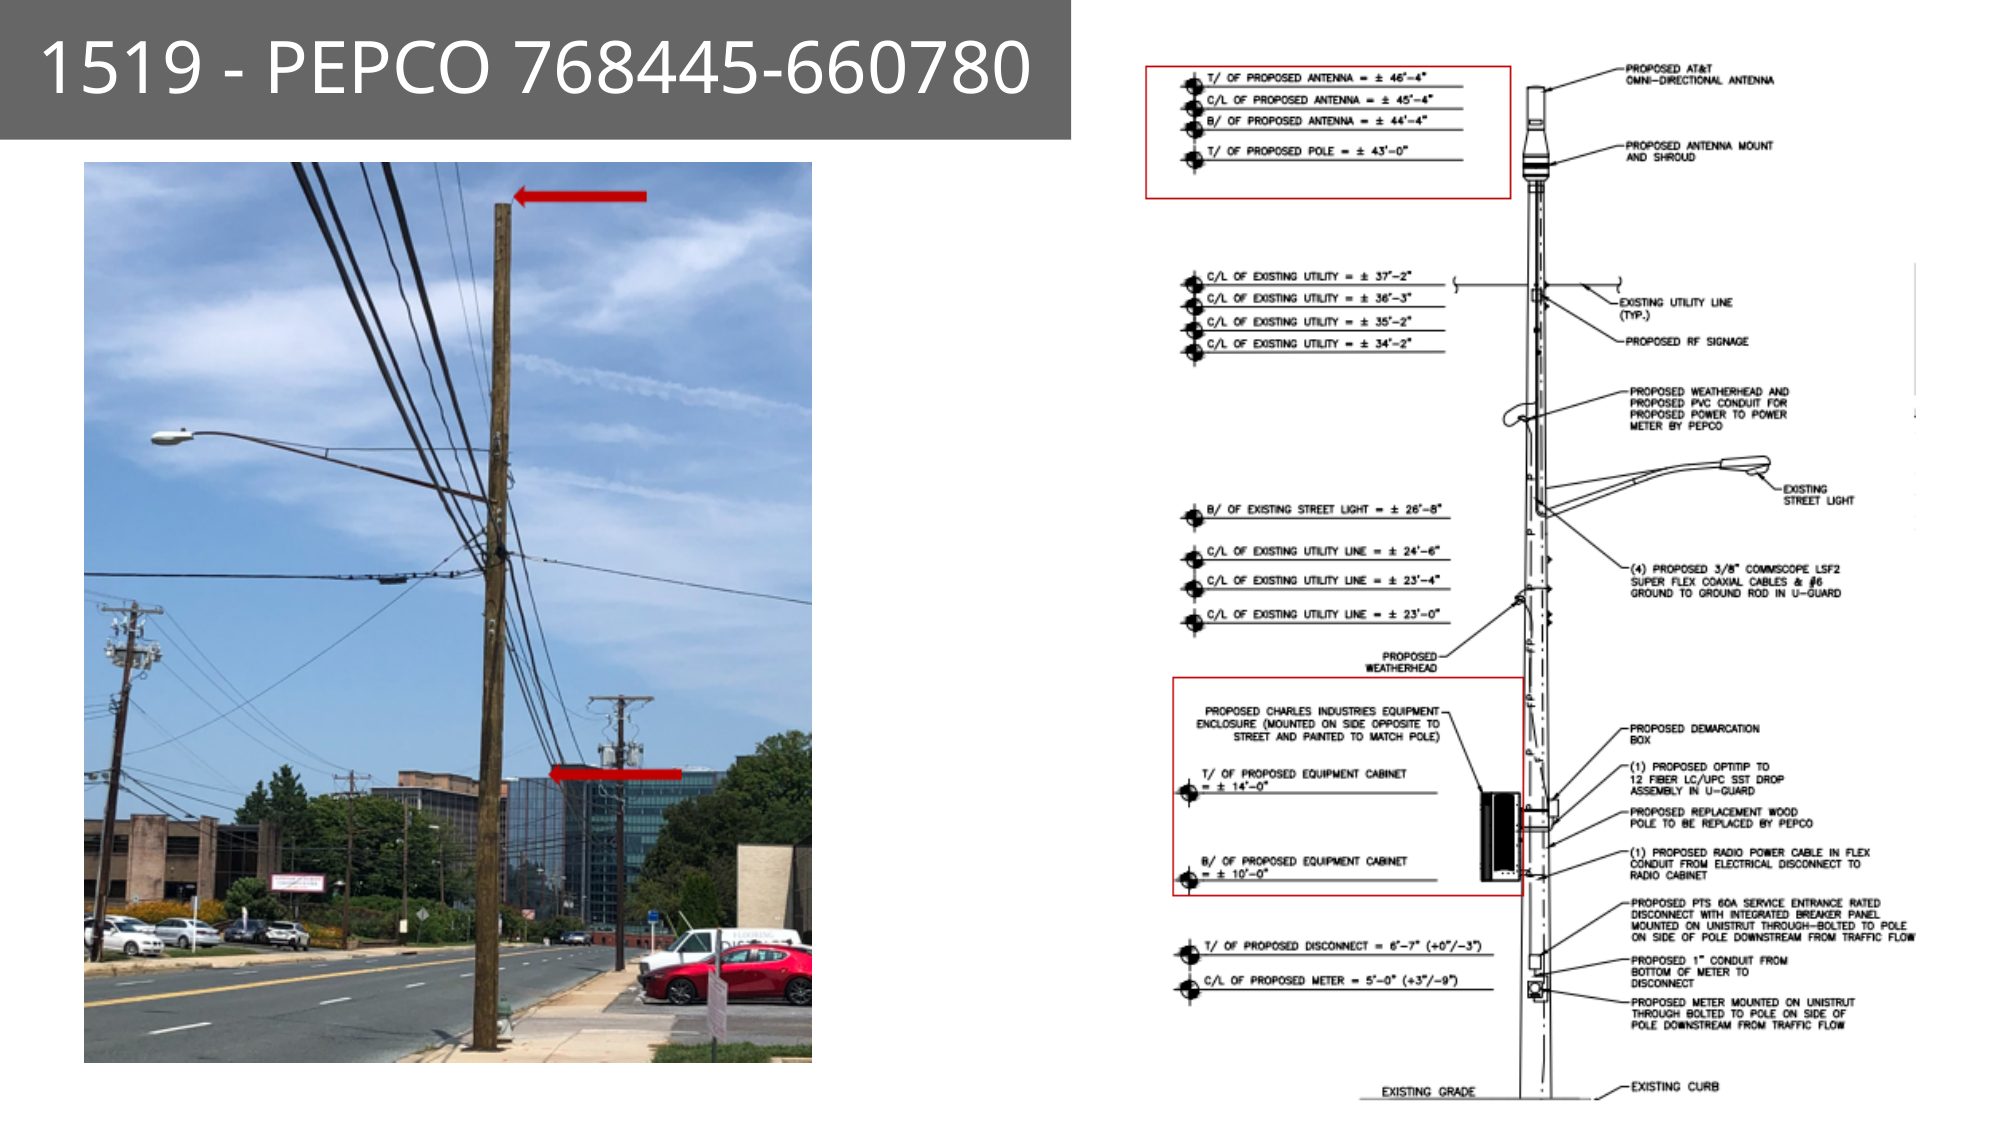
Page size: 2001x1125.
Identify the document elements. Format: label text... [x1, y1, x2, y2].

text_box 1519 - PEPCO 768445-660780 [0, 0, 1072, 140]
picture [84, 162, 812, 1063]
picture [1100, 23, 1916, 1102]
